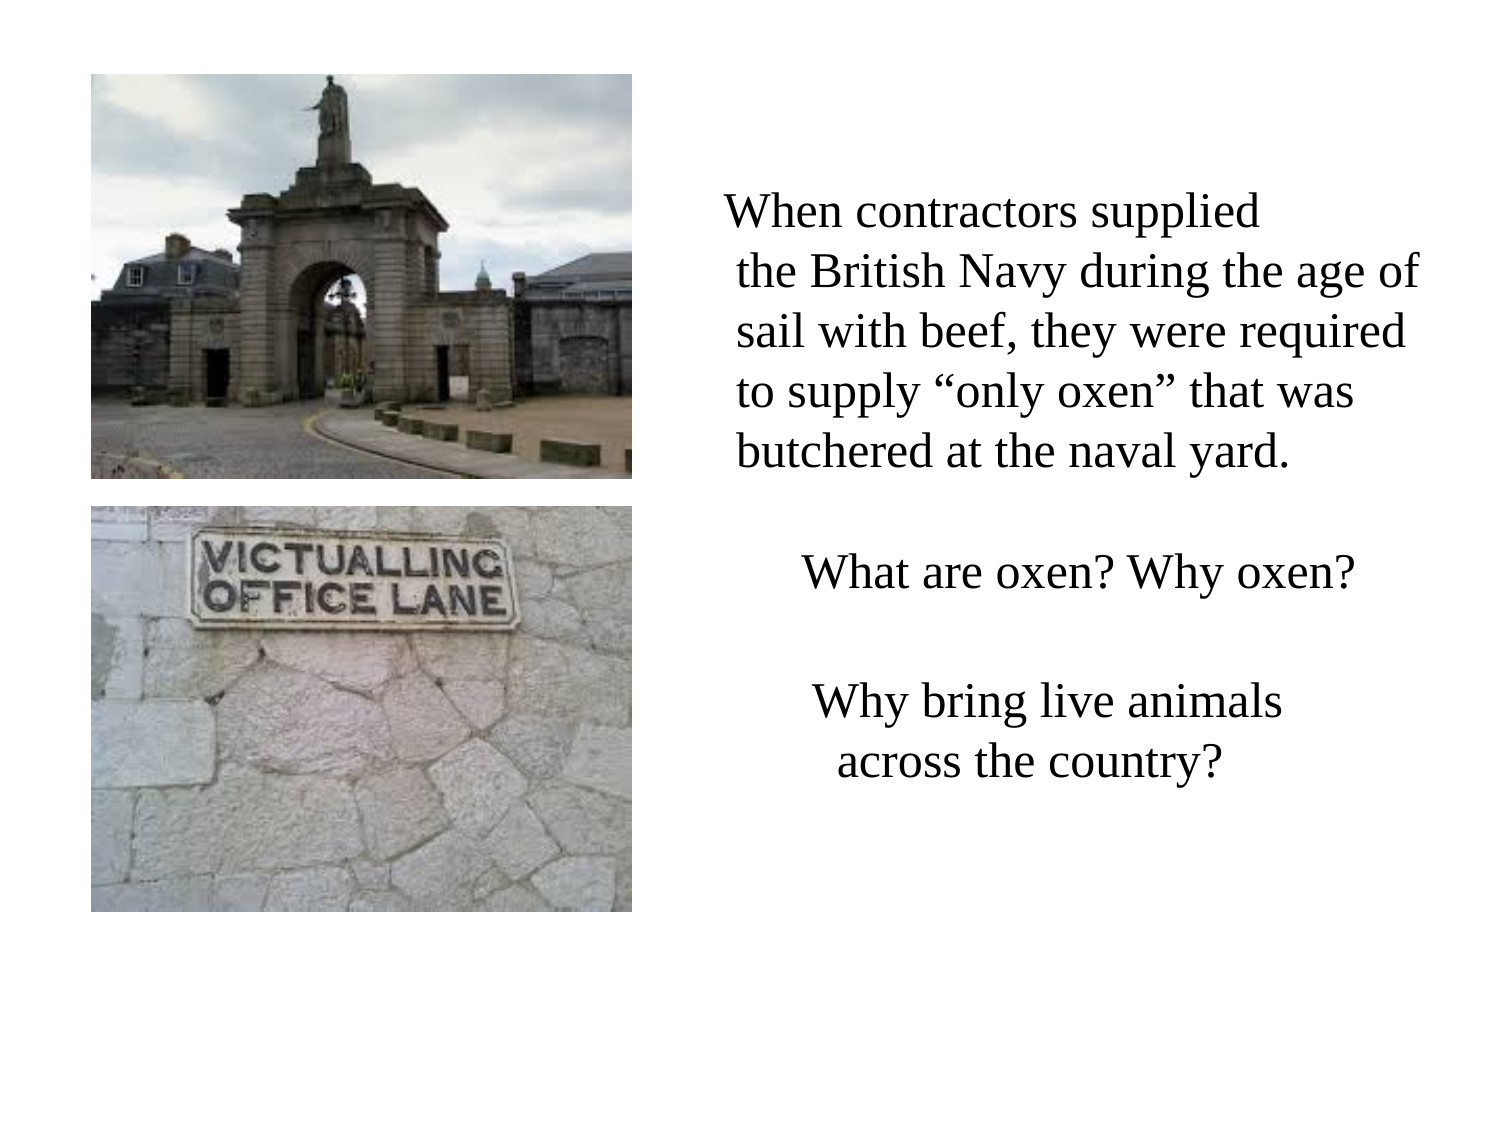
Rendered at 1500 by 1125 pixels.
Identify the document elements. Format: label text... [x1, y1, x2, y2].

text_box Why bring live animals across the country? [797, 660, 1311, 796]
text_box What are oxen? Why oxen? [786, 531, 1372, 606]
picture [91, 506, 632, 912]
text_box When contractors supplied the British Navy during the age of sail with beef, they were required to supply “only oxen” that was butchered at the naval yard. [708, 170, 1448, 486]
picture [91, 74, 632, 480]
